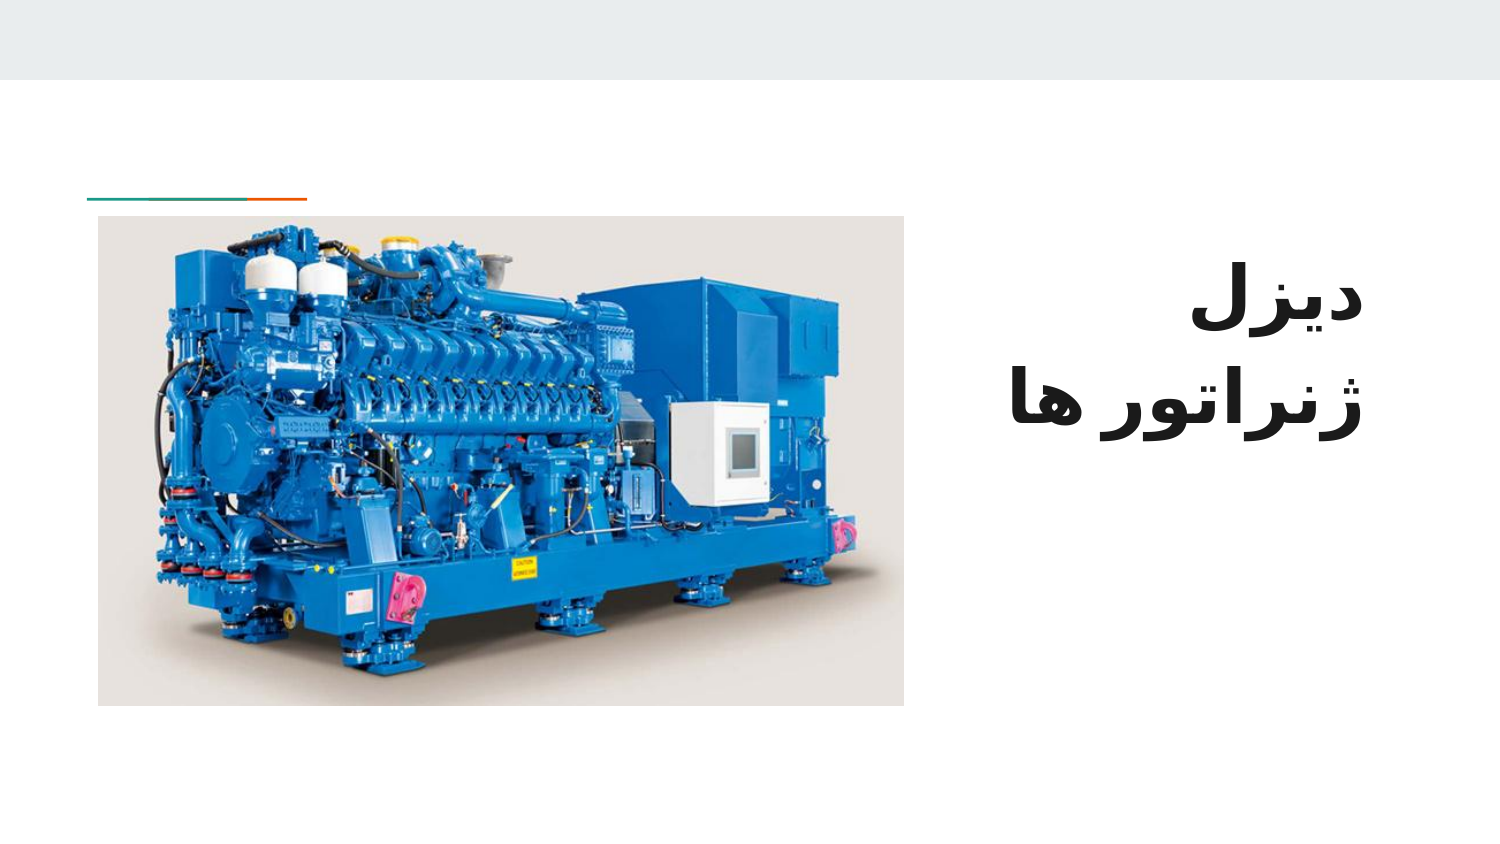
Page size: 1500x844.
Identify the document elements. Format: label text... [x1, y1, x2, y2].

picture [98, 216, 904, 707]
title دیزل ژنراتور ها [905, 216, 1381, 407]
